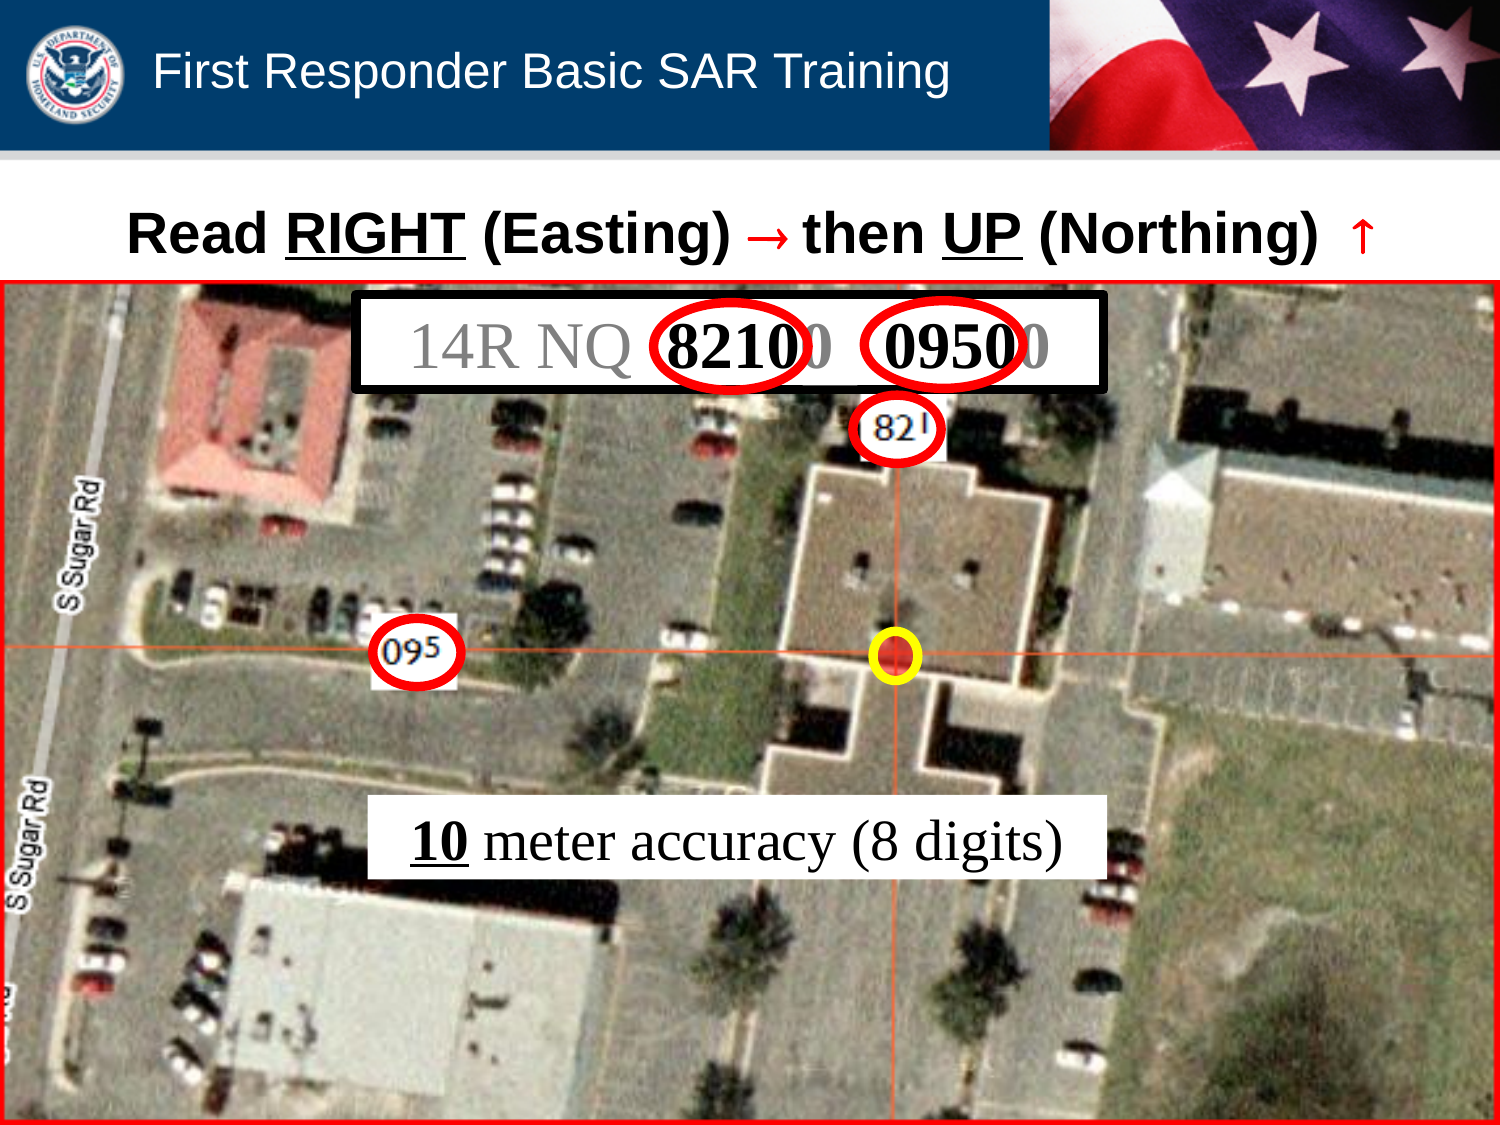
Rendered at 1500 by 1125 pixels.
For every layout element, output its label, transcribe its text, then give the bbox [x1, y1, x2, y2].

picture [0, 0, 1500, 1125]
title Read RIGHT (Easting)  then UP (Northing)  [74, 150, 1426, 278]
